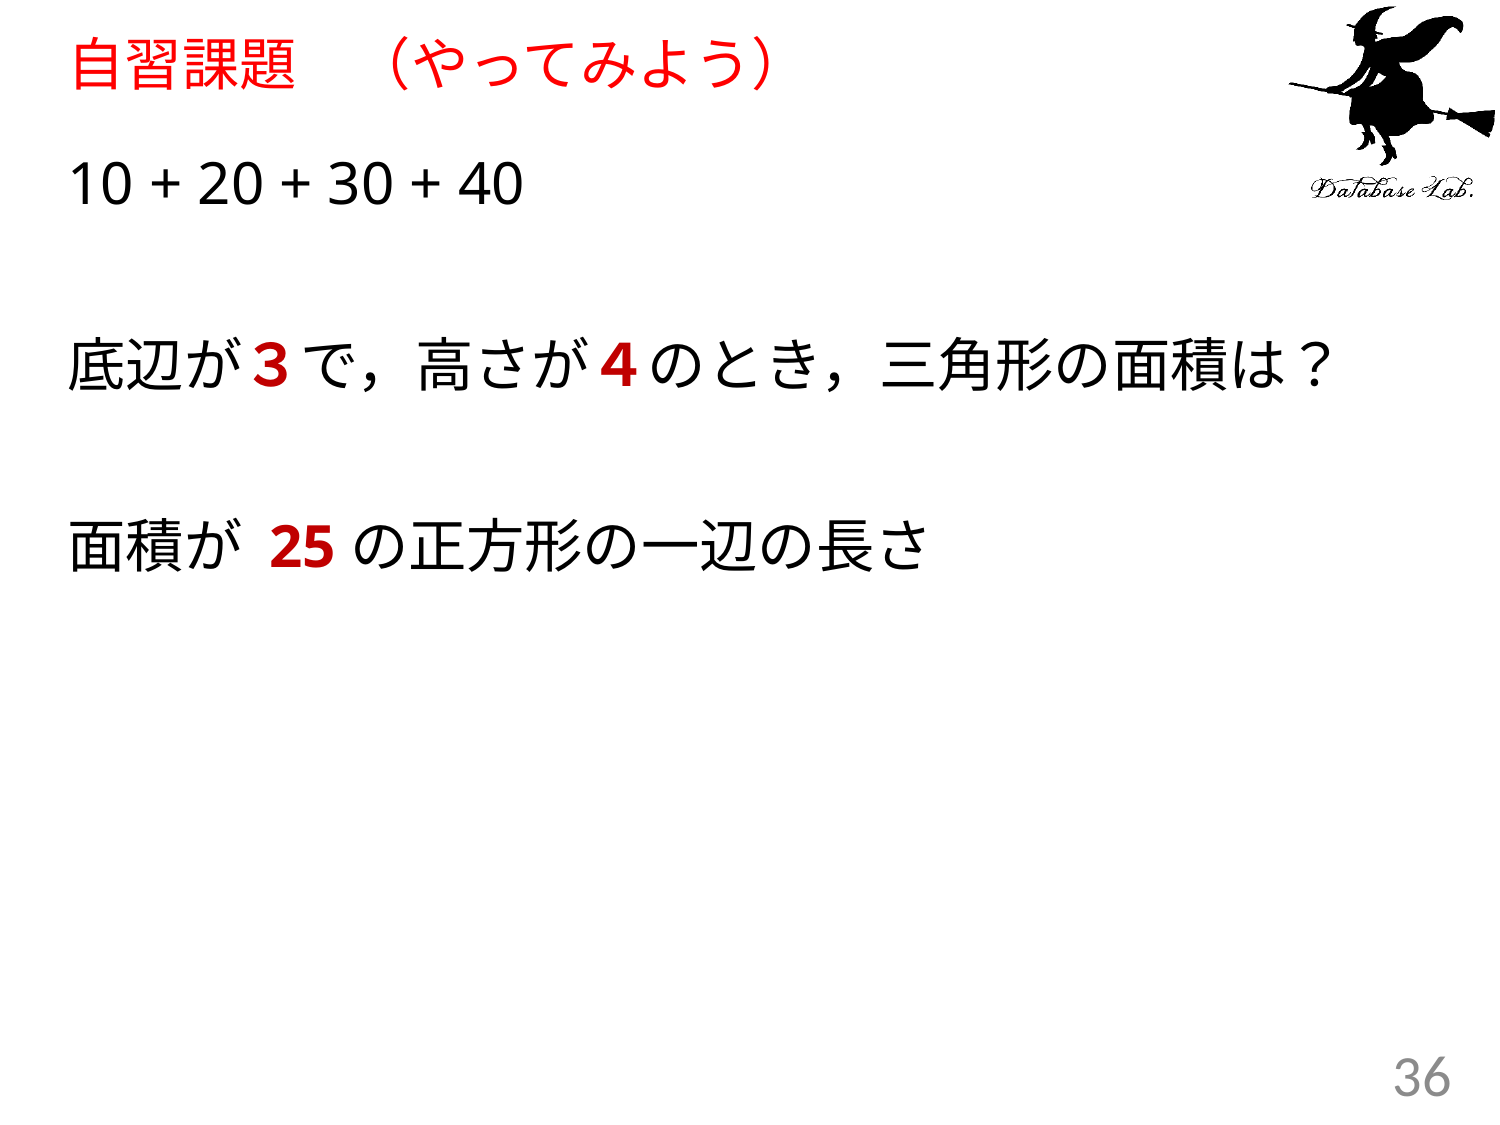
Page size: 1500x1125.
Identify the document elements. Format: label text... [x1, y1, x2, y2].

list 10 + 20 + 30 + 40 底辺が３で，高さが４のとき，三角形の面積は？ 面積が 25の正方形の一辺の長さ [52, 138, 1441, 1014]
title 自習課題 （やってみよう） [52, 28, 1441, 106]
slide_number 36 [1129, 1042, 1467, 1103]
picture [1284, 2, 1499, 204]
